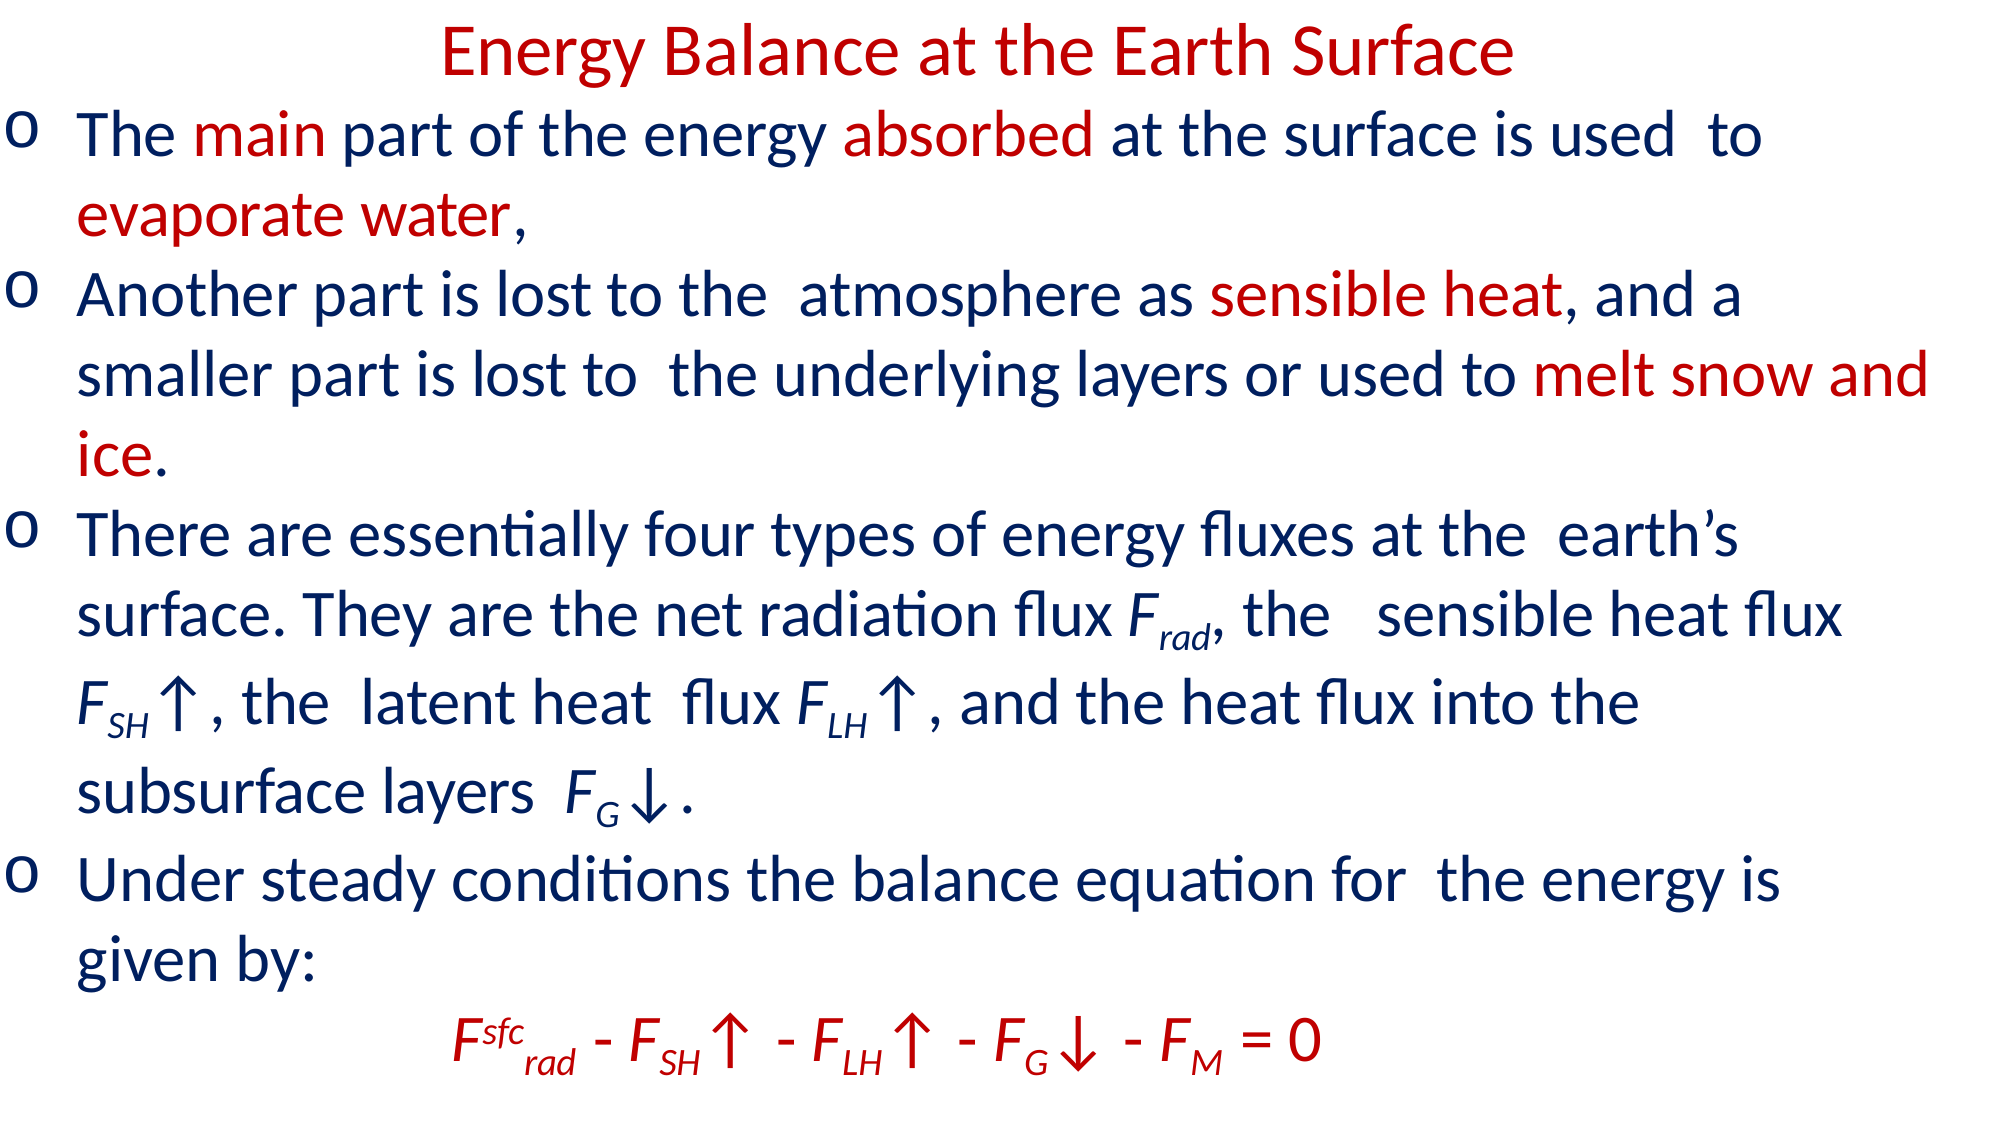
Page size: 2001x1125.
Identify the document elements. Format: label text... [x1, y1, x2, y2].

text_box Energy Balance at the Earth Surface The main part of the energy absorbed at the surface is used to evaporate water, Another part is lost to the atmosphere as sensible heat, and a smaller part is lost to the underlying layers or used to melt snow and ice. There are essentially four types of energy fluxes at the earth’s surface. They are the net radiation flux Frad, the sensible heat flux FSH↑, the latent heat flux FLH↑, and the heat flux into the subsurface layers FG↓. Under steady conditions the balance equation for the energy is given by: Fsfcrad - FSH↑ - FLH↑ - FG↓ - FM = 0 [0, 0, 1937, 1083]
